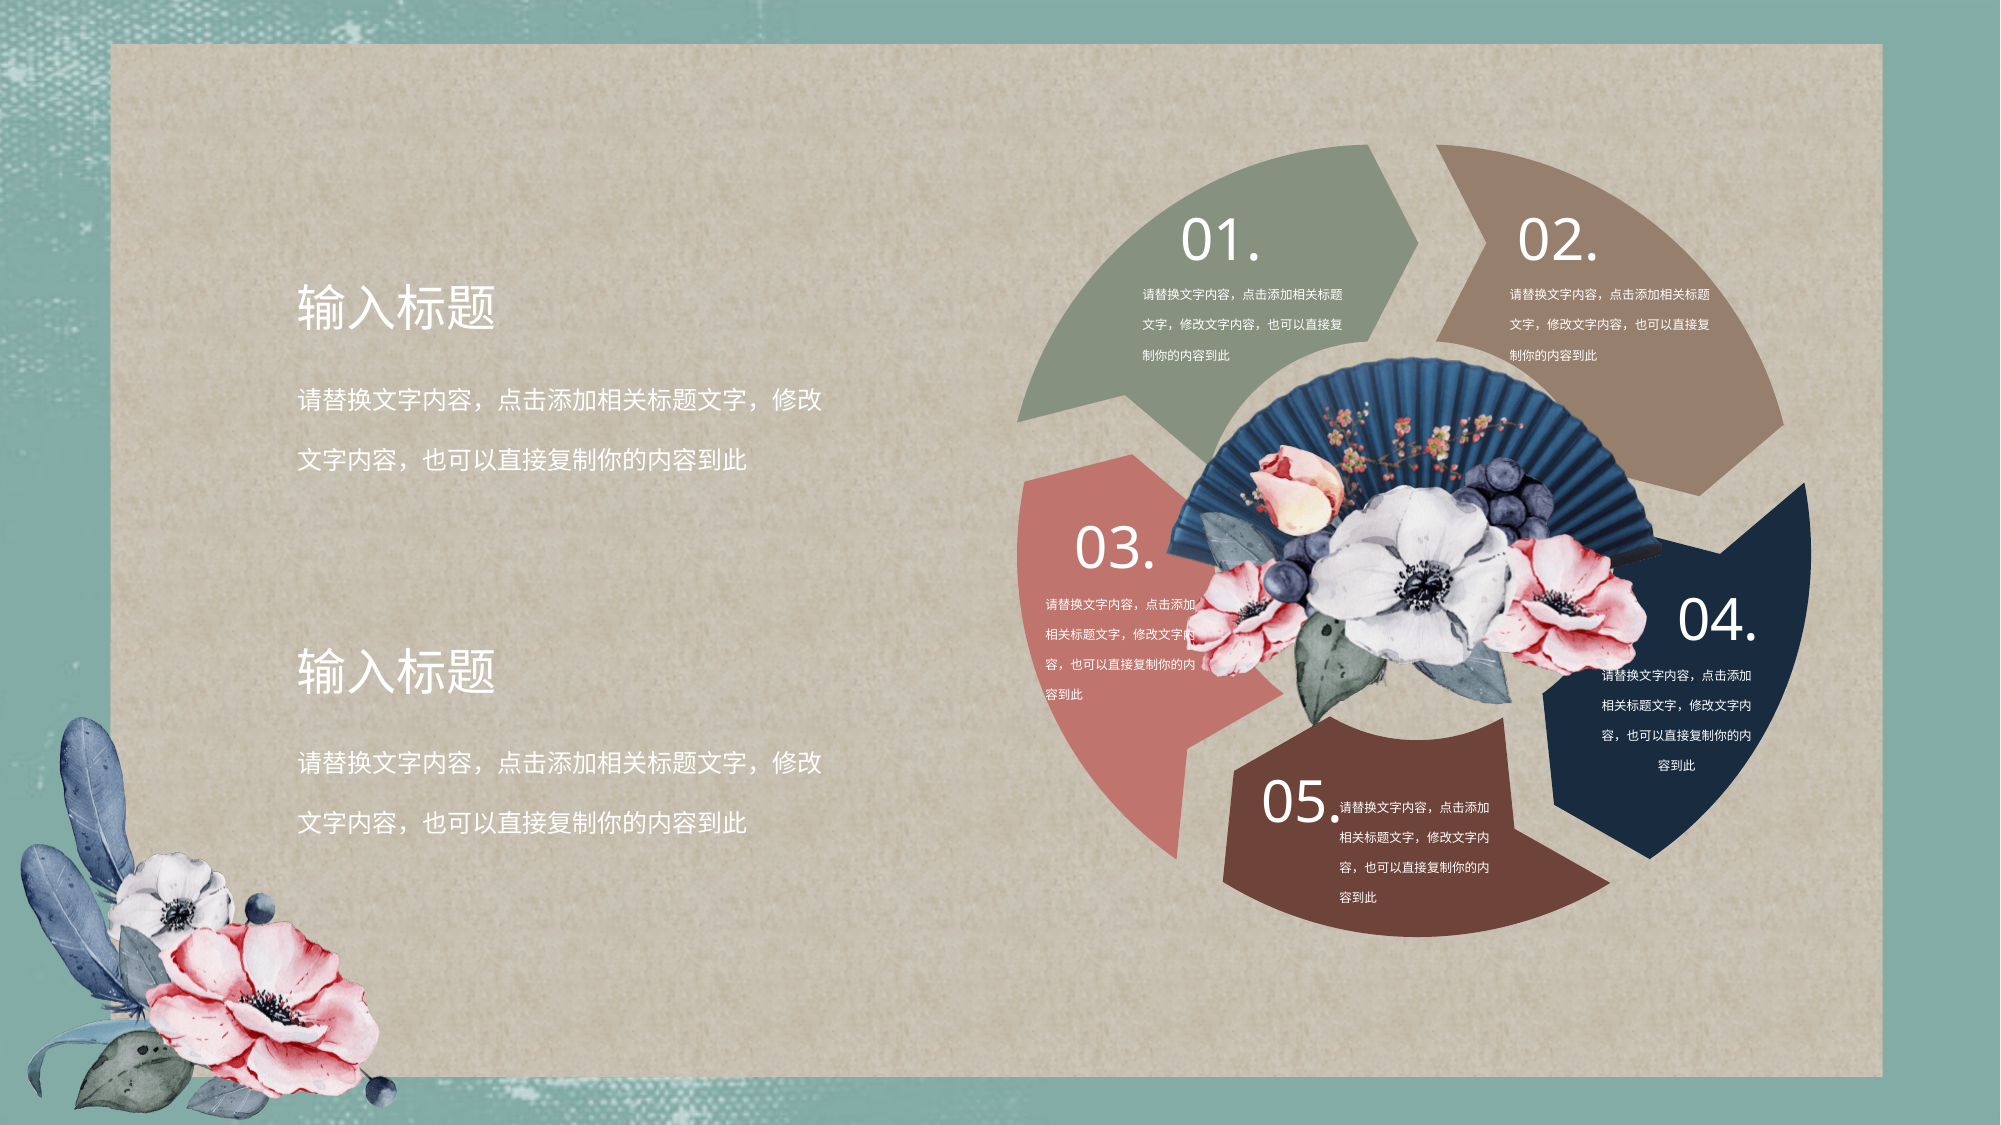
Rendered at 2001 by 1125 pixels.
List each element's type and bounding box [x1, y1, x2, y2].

picture [0, 0, 2001, 1125]
text_box [1017, 144, 1811, 938]
